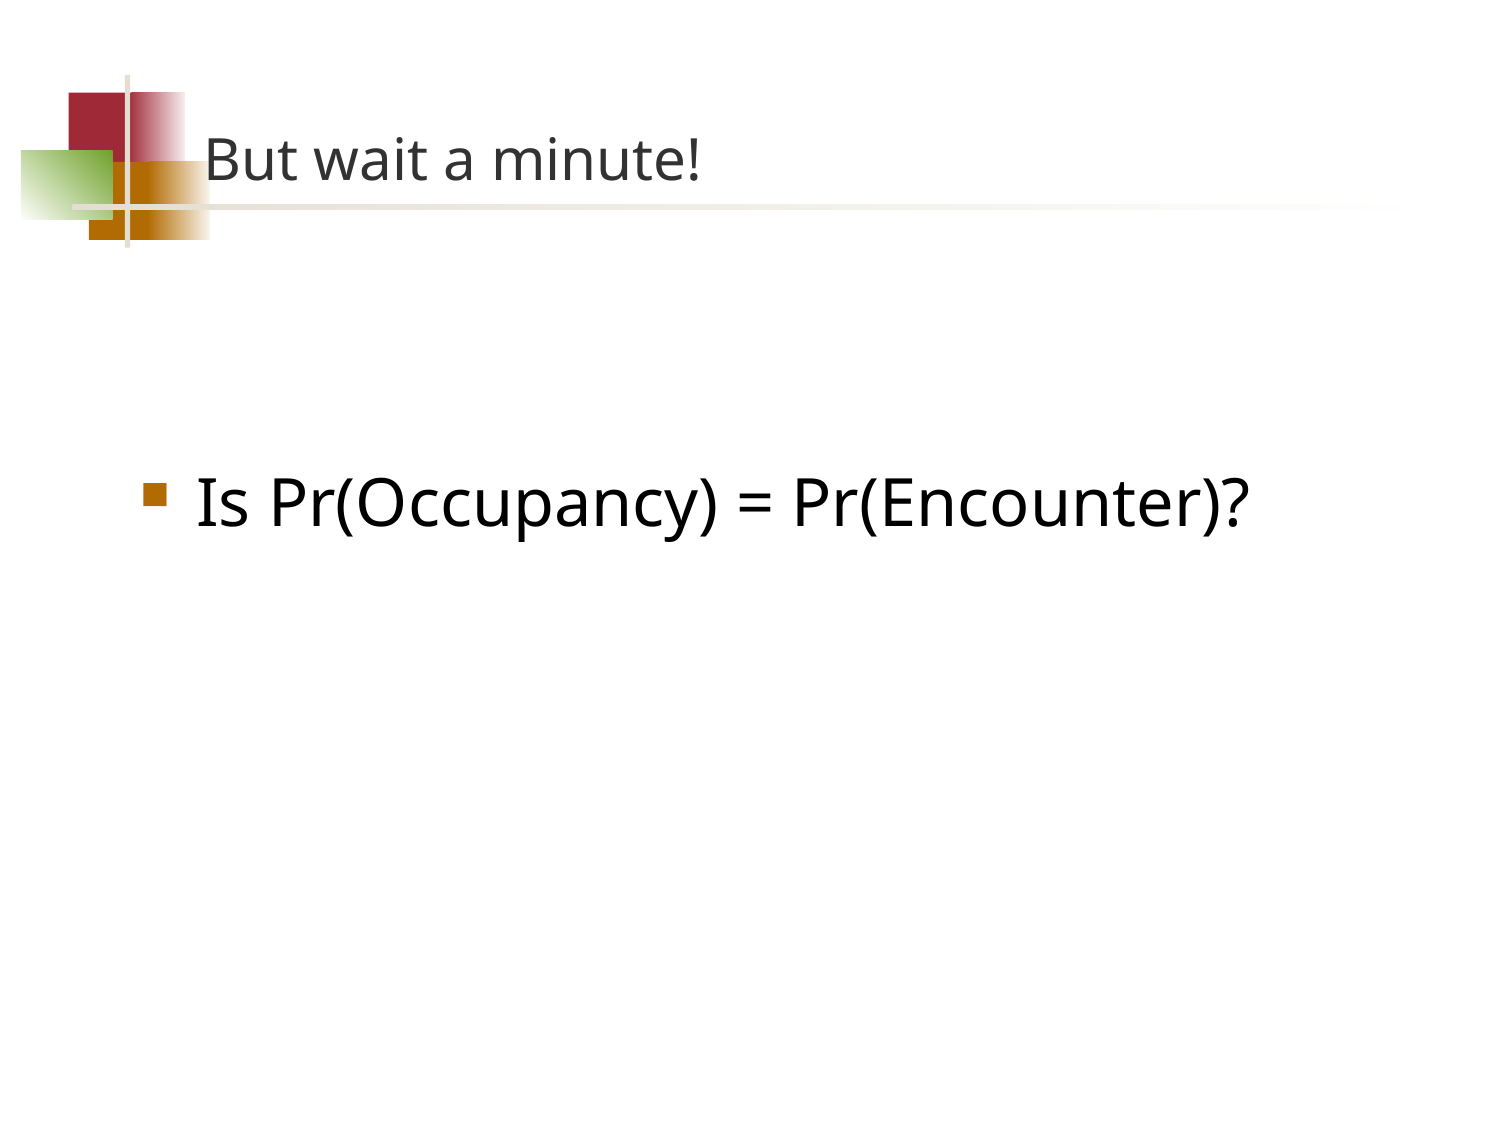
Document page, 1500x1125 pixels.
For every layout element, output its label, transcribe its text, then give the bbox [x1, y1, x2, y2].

list Is Pr(Occupancy) = Pr(Encounter)? [124, 249, 1470, 1007]
title But wait a minute! [188, 34, 1468, 201]
